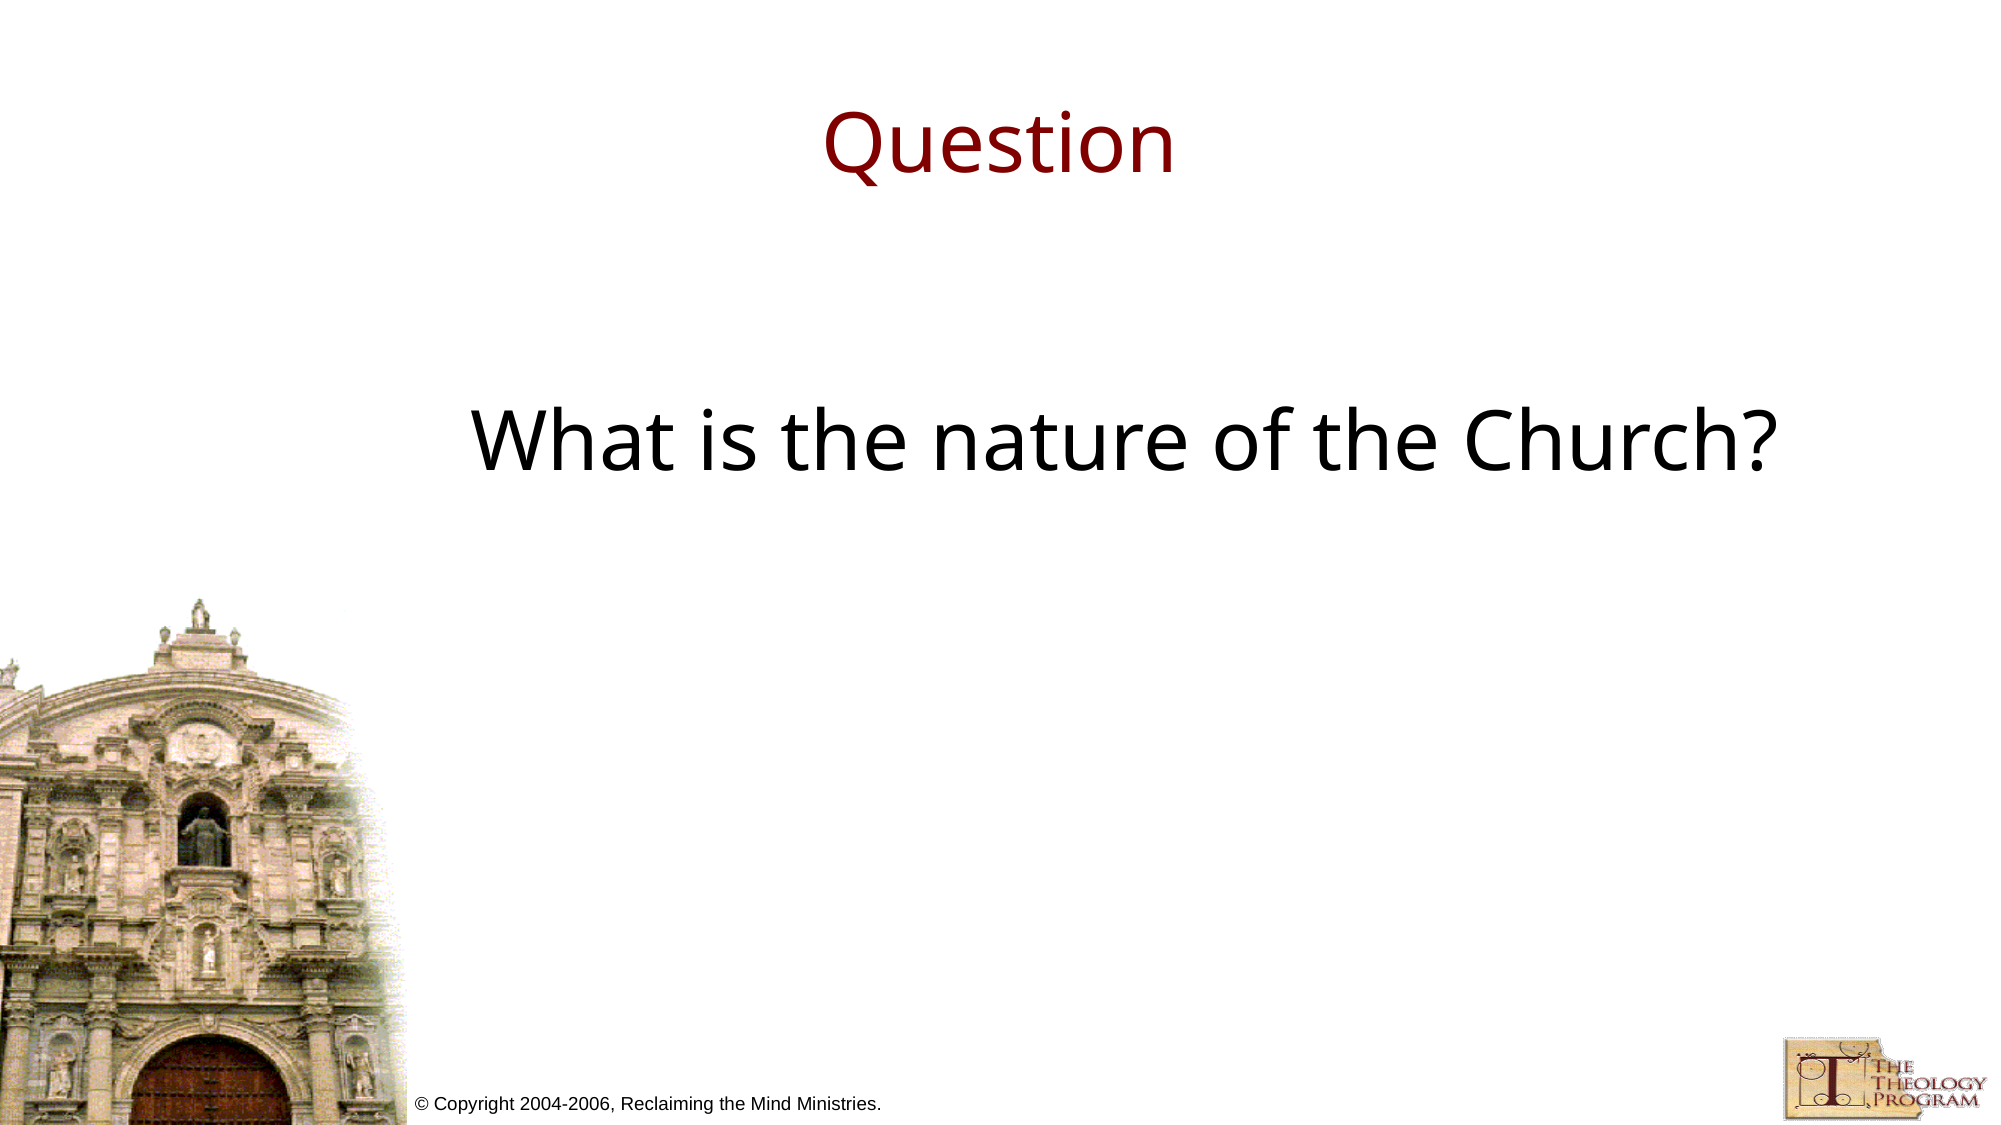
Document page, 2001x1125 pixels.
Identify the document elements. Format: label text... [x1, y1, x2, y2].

picture [1783, 1037, 1988, 1121]
title Question [249, 45, 1750, 233]
picture [0, 562, 407, 1125]
list What is the nature of the Church? [350, 262, 1900, 1005]
